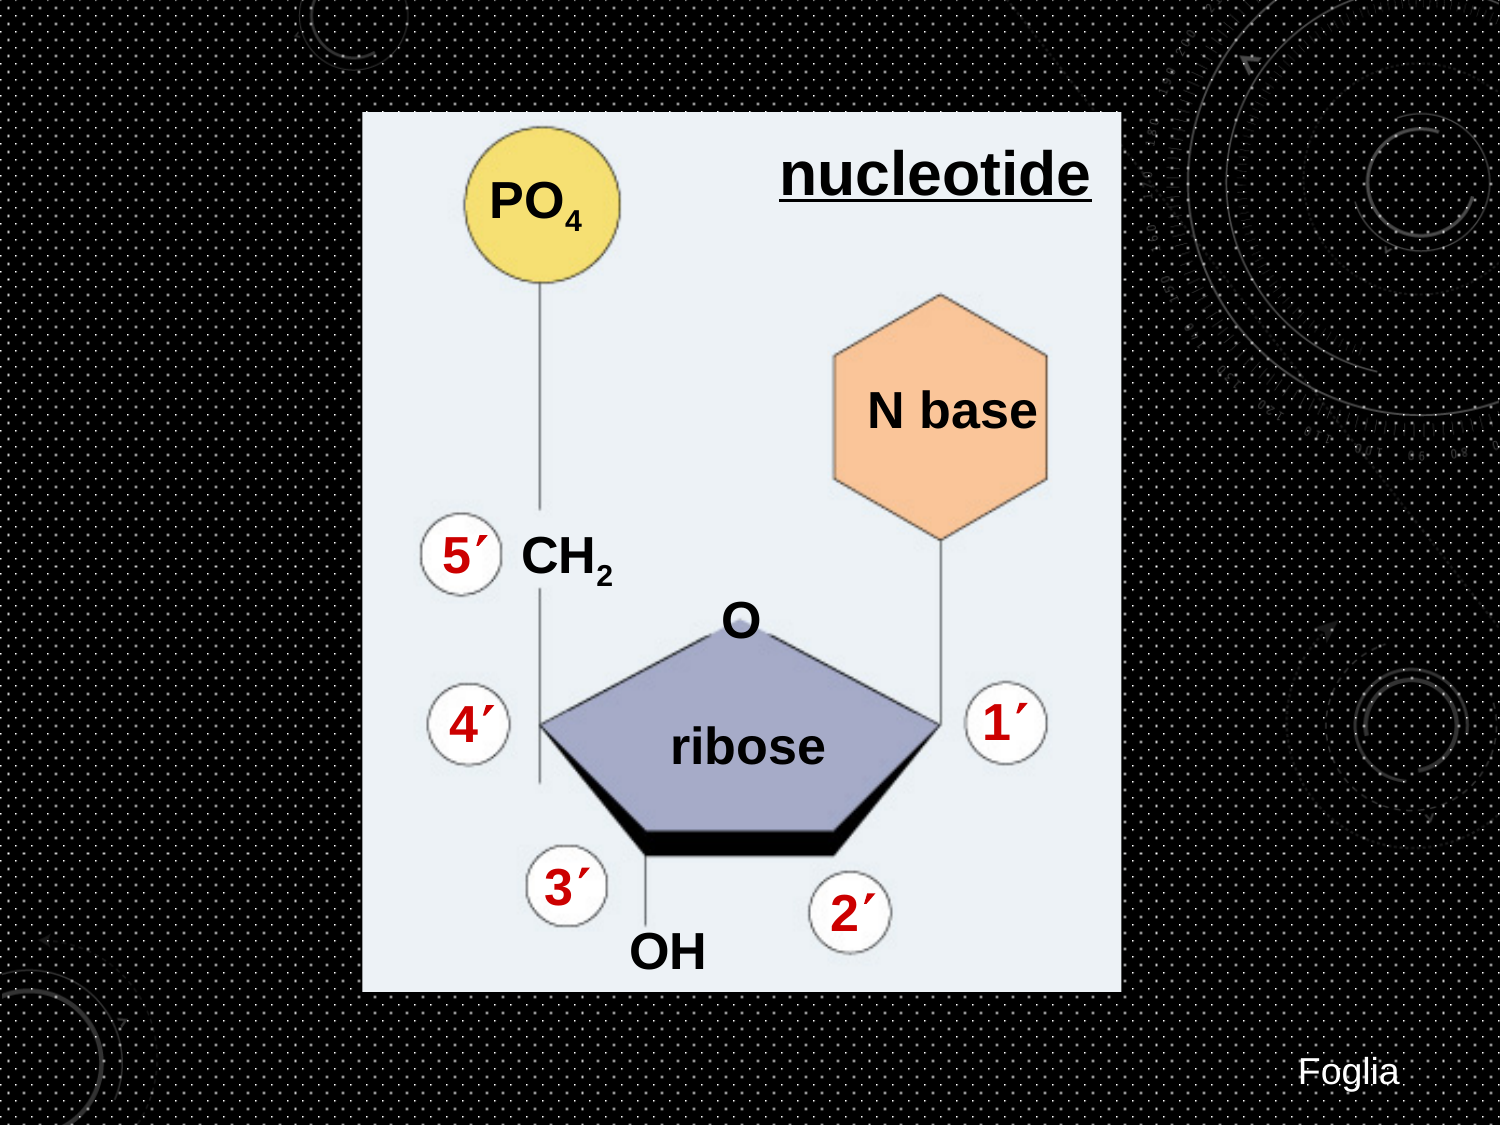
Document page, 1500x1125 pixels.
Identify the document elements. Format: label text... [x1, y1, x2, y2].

text_box Foglia [1283, 1039, 1415, 1100]
picture [0, 0, 1500, 1125]
